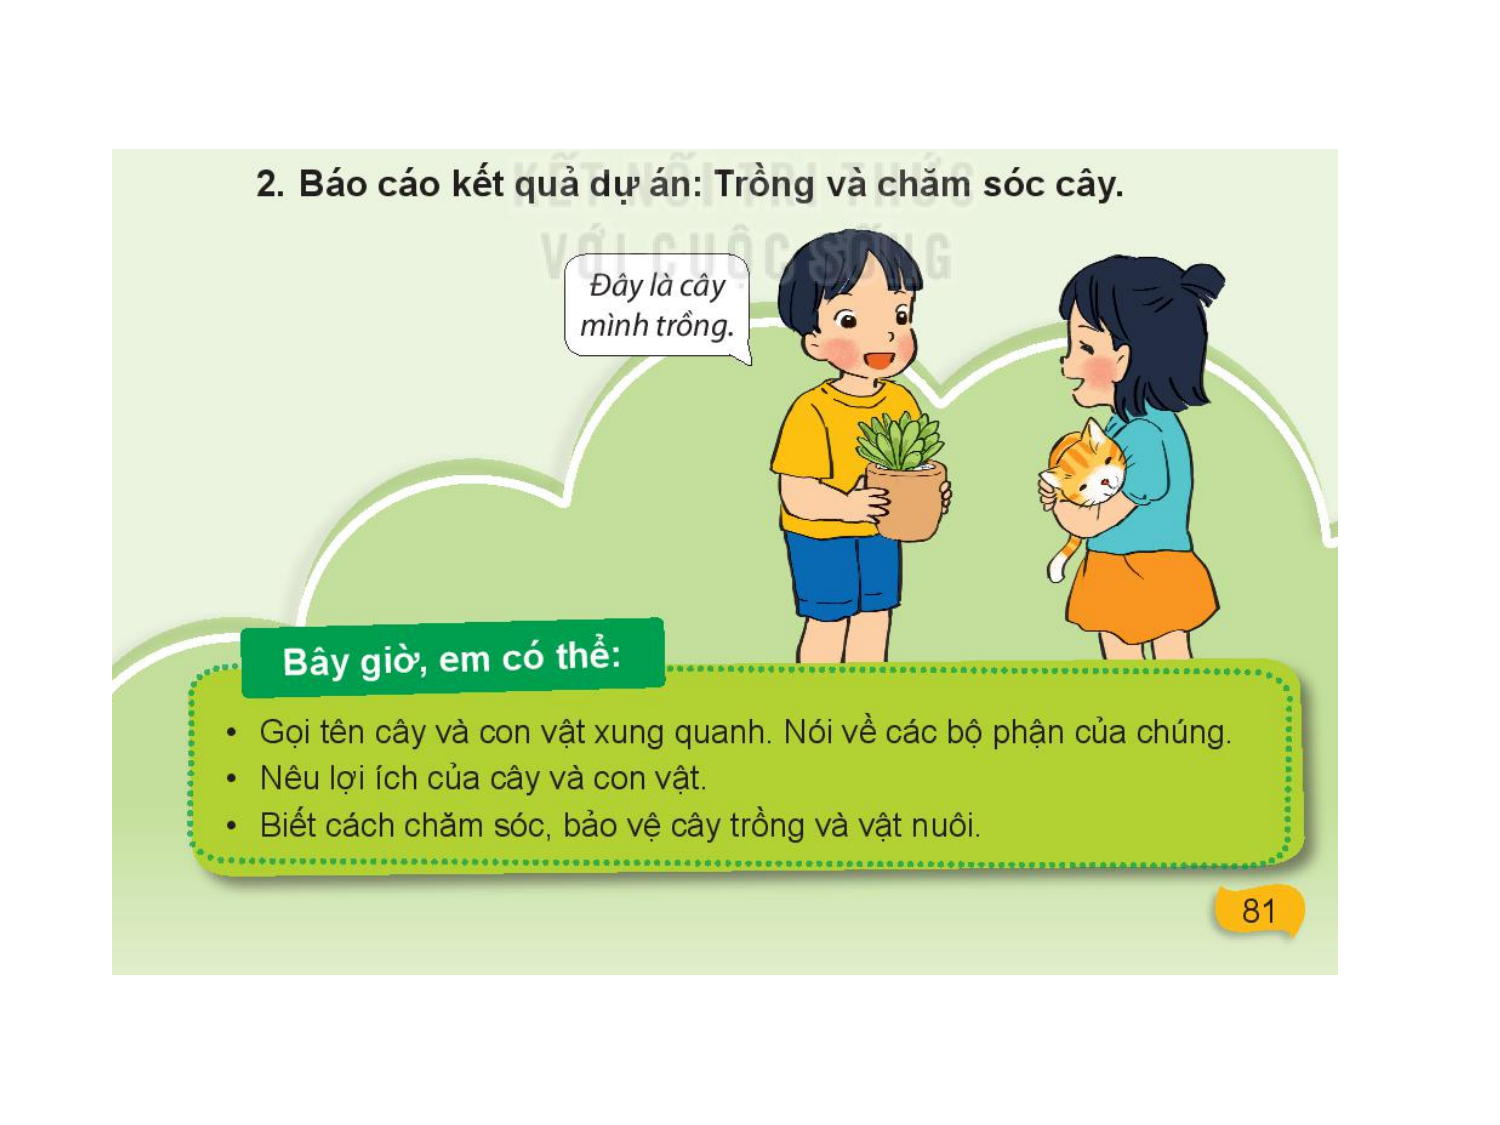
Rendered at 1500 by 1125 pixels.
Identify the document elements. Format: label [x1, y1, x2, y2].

picture [112, 149, 1338, 976]
